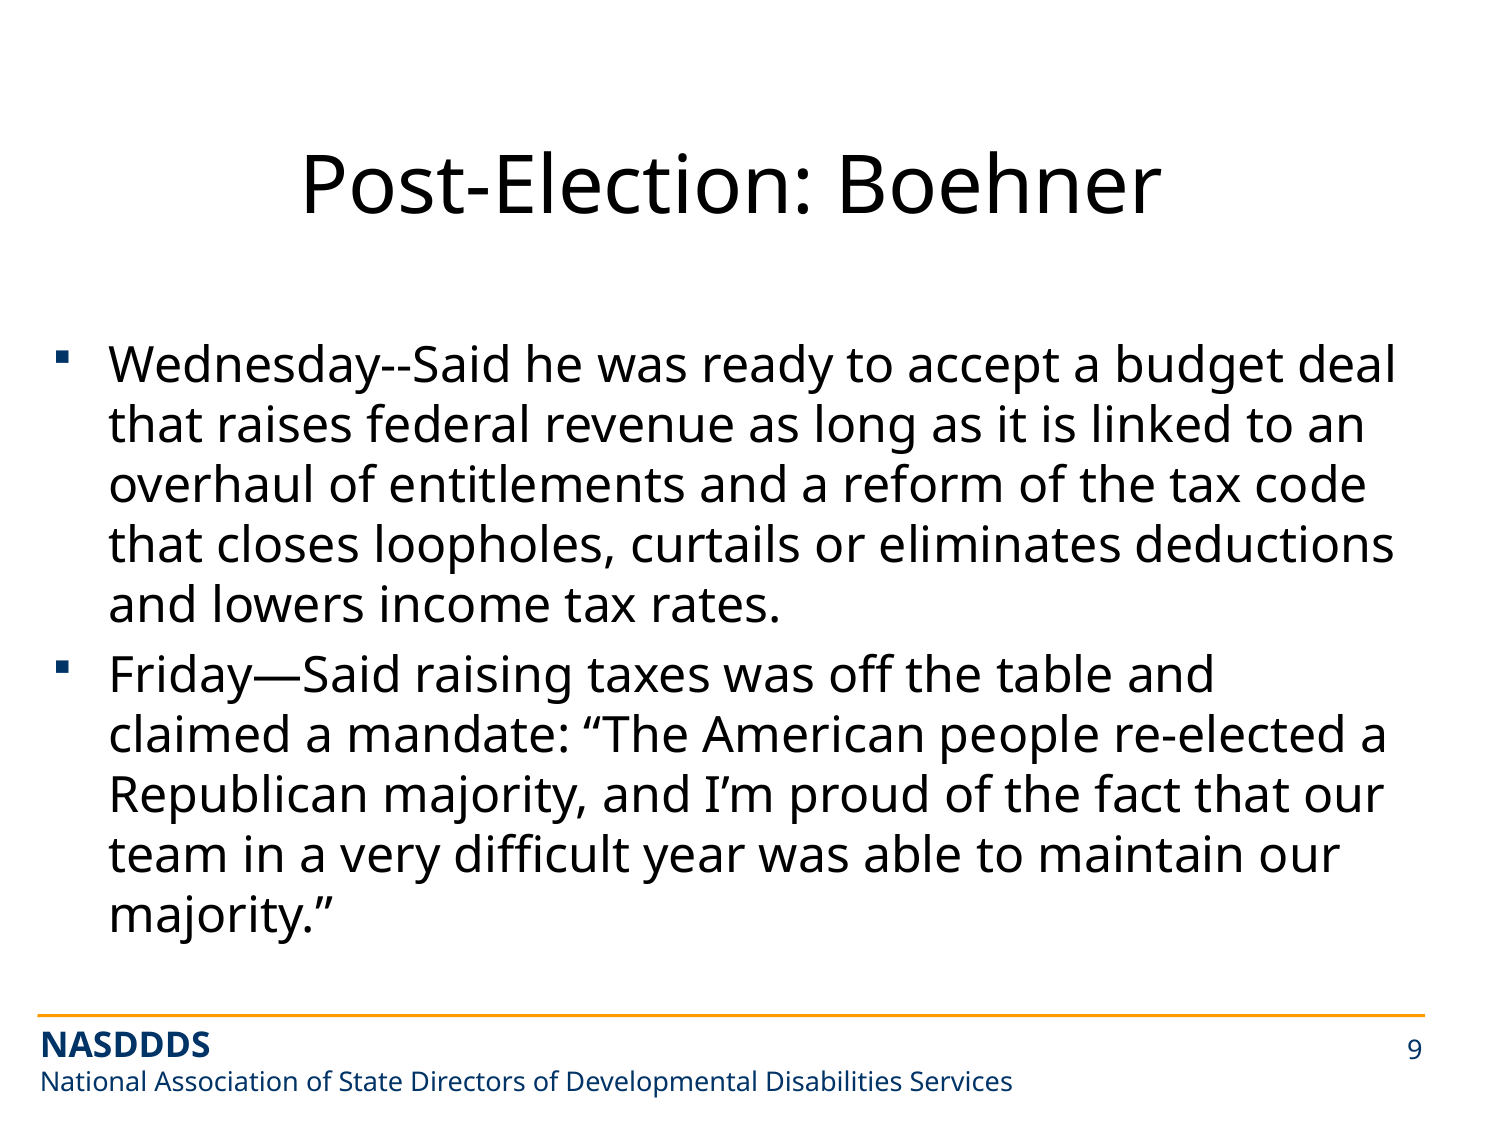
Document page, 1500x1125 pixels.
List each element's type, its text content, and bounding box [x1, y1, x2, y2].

slide_number 9 [1087, 1025, 1438, 1098]
footer NASDDDS National Association of State Directors of Developmental Disabilities Services [24, 1014, 1038, 1100]
title Post-Election: Boehner [37, 75, 1425, 288]
list Wednesday--Said he was ready to accept a budget deal that raises federal revenue as long as it is linked to an overhaul of entitlements and a reform of the tax code that closes loopholes, curtails or eliminates deductions and lowers income tax rates. Friday—Said raising taxes was off the table and claimed a mandate: “The American people re-elected a Republican majority, and I’m proud of the fact that our team in a very difficult year was able to maintain our majority.” [37, 324, 1425, 1000]
